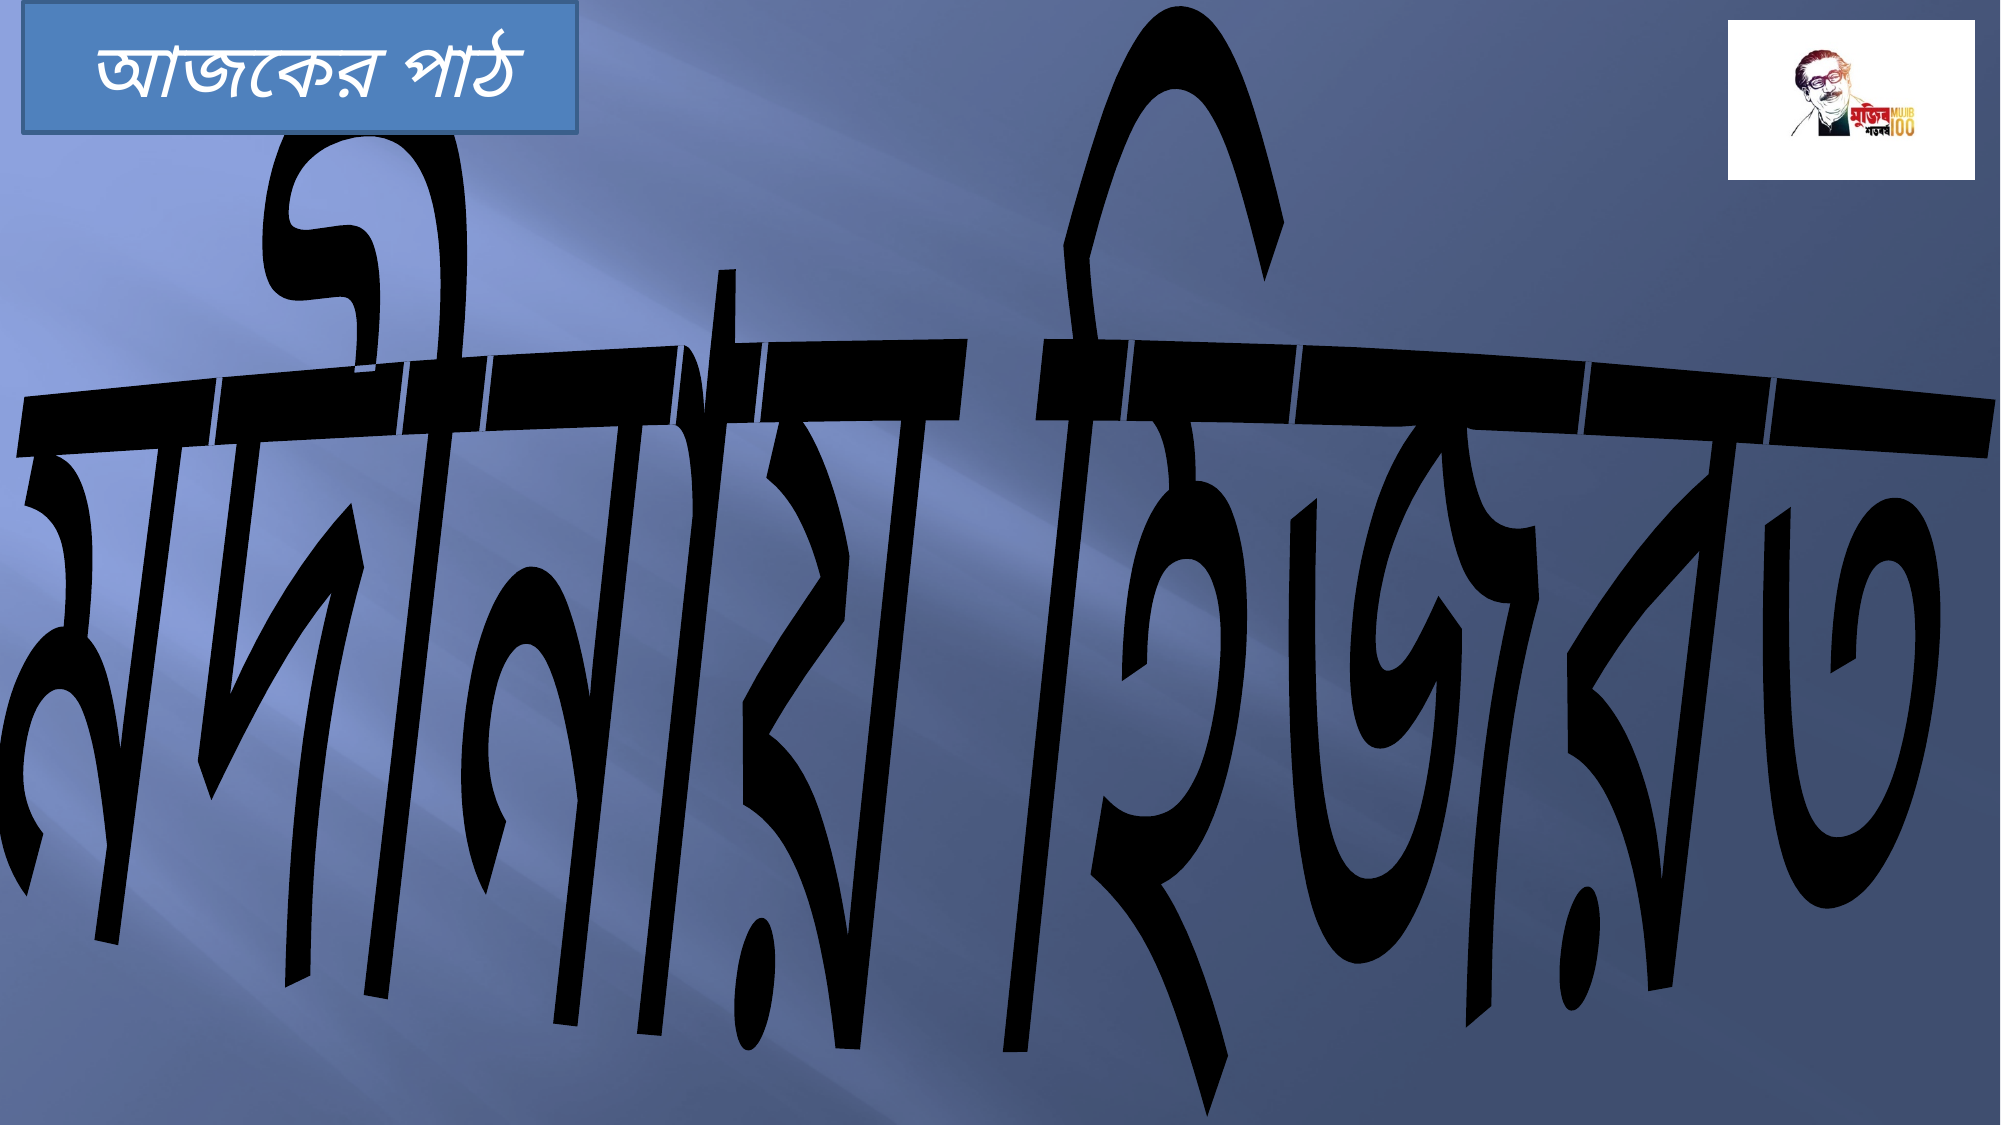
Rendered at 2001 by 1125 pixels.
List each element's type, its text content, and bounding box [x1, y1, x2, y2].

picture [1728, 20, 1976, 180]
text_box আজকের পাঠ [21, 0, 579, 135]
